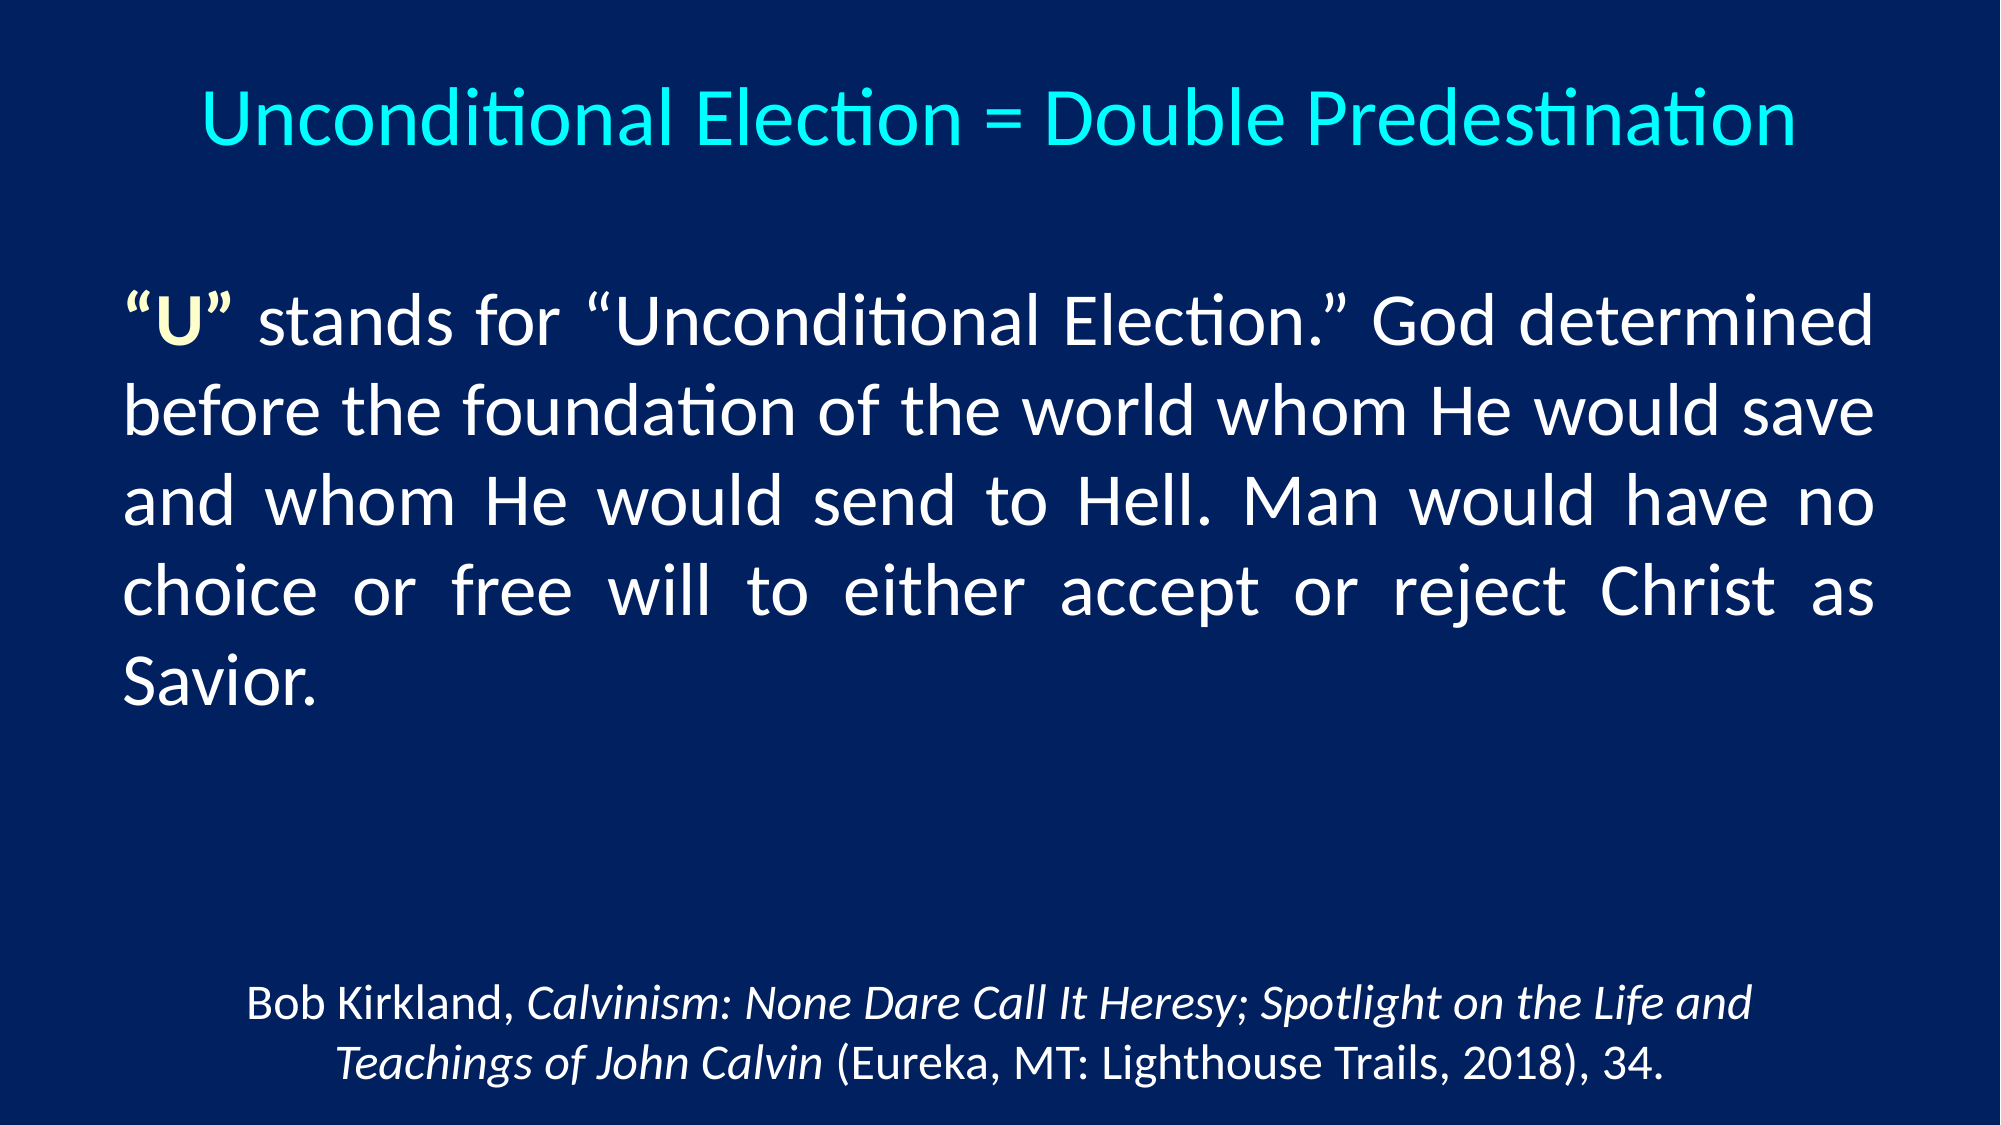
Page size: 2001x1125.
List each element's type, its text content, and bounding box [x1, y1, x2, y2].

title Unconditional Election = Double Predestination [181, 37, 1819, 188]
list “U” stands for “Unconditional Election.” God determined before the foundation of the world whom He would save and whom He would send to Hell. Man would have no choice or free will to either accept or reject Christ as Savior. [106, 262, 1894, 763]
text_box Bob Kirkland, Calvinism: None Dare Call It Heresy; Spotlight on the Life and Teachings of John Calvin (Eureka, MT: Lighthouse Trails, 2018), 34. [218, 962, 1782, 1098]
